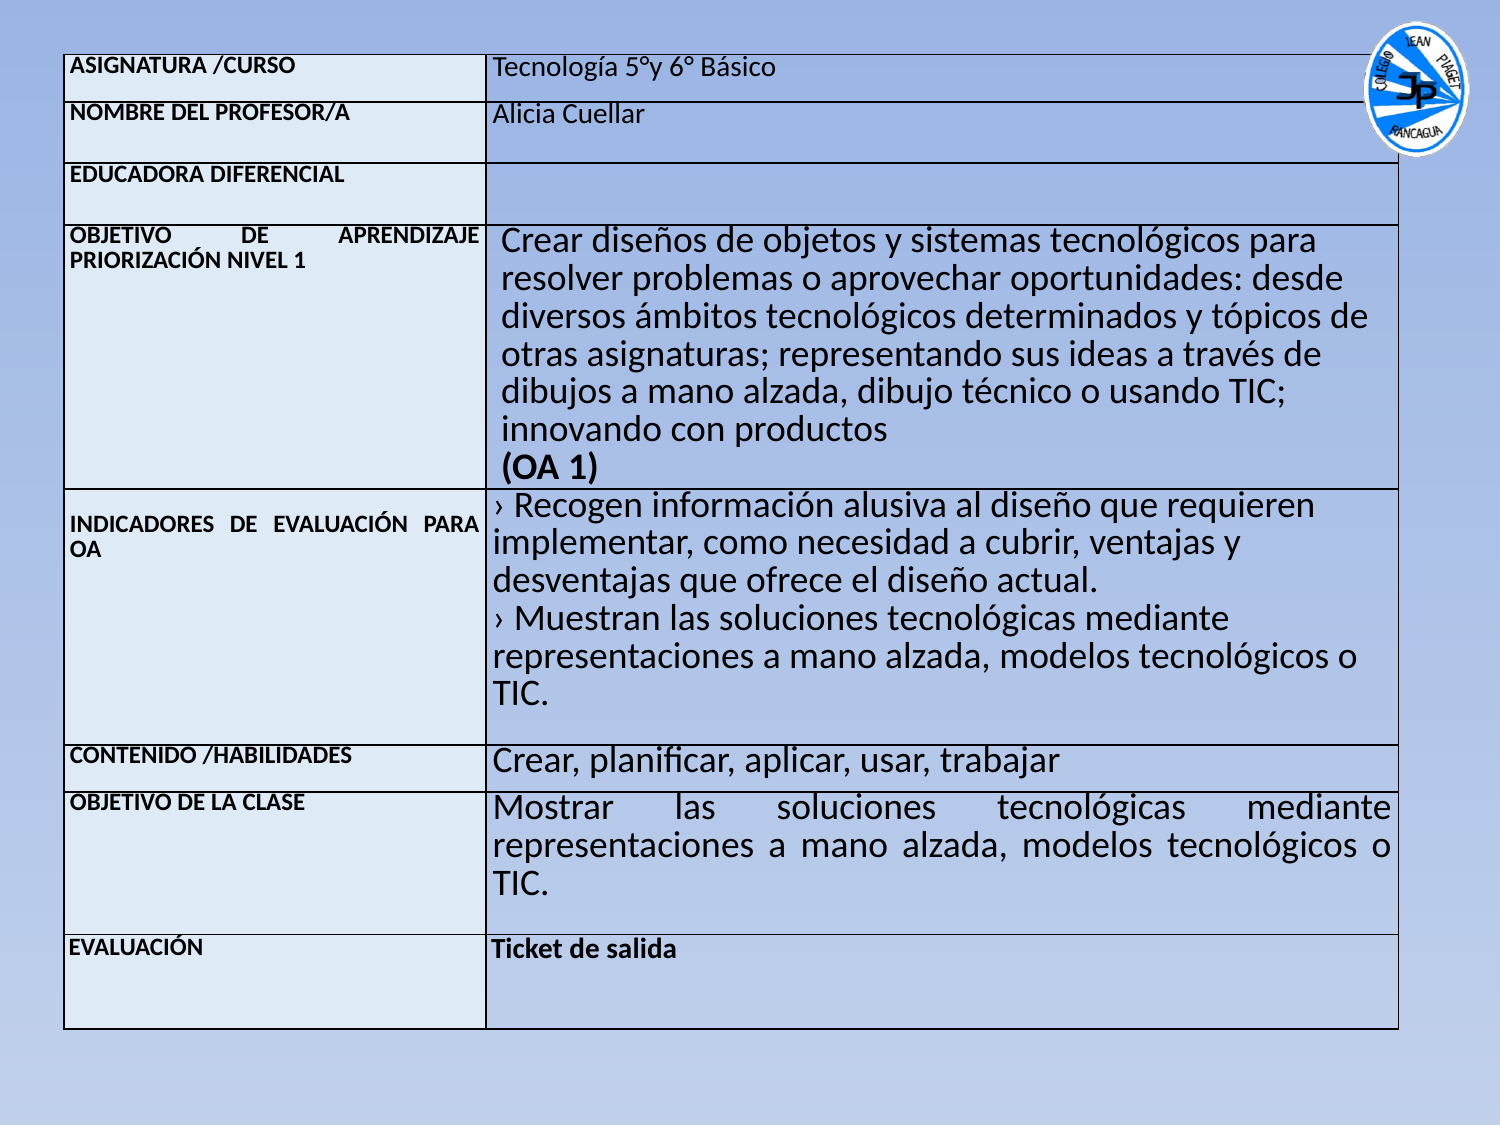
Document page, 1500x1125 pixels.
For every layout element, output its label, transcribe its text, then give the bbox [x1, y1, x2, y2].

table_cell EVALUACIÓN [65, 935, 485, 1028]
table_cell OBJETIVO DE LA CLASE [65, 793, 485, 934]
picture [1337, 18, 1500, 160]
table_cell Alicia Cuellar [487, 103, 1333, 162]
table_cell EDUCADORA DIFERENCIAL [65, 164, 485, 224]
table_cell OBJETIVO DE APRENDIZAJE PRIORIZACIÓN NIVEL 1 [65, 226, 485, 488]
table_cell NOMBRE DEL PROFESOR/A [65, 103, 485, 162]
table_cell Crear, planificar, aplicar, usar, trabajar [487, 746, 1398, 791]
table_cell [487, 164, 1398, 224]
table_cell CONTENIDO /HABILIDADES [65, 746, 485, 791]
table_cell › Recogen información alusiva al diseño que requieren implementar, como necesidad a cubrir, ventajas y desventajas que ofrece el diseño actual. › Muestran las soluciones tecnológicas mediante representaciones a mano alzada, modelos tecnológicos o TIC. [487, 490, 1398, 744]
table_cell INDICADORES DE EVALUACIÓN PARA OA [65, 490, 485, 744]
table_cell Ticket de salida [487, 935, 1398, 1028]
table_cell Mostrar las soluciones tecnológicas mediante representaciones a mano alzada, modelos tecnológicos o TIC. [487, 793, 1398, 934]
table_header Tecnología 5°y 6° Básico [487, 55, 1332, 101]
table_cell Crear diseños de objetos y sistemas tecnológicos para resolver problemas o aprovechar oportunidades: desde diversos ámbitos tecnológicos determinados y tópicos de otras asignaturas; representando sus ideas a través de dibujos a mano alzada, dibujo técnico o usando TIC; innovando con productos (OA 1) [487, 226, 1398, 488]
table_header ASIGNATURA /CURSO [65, 55, 485, 101]
